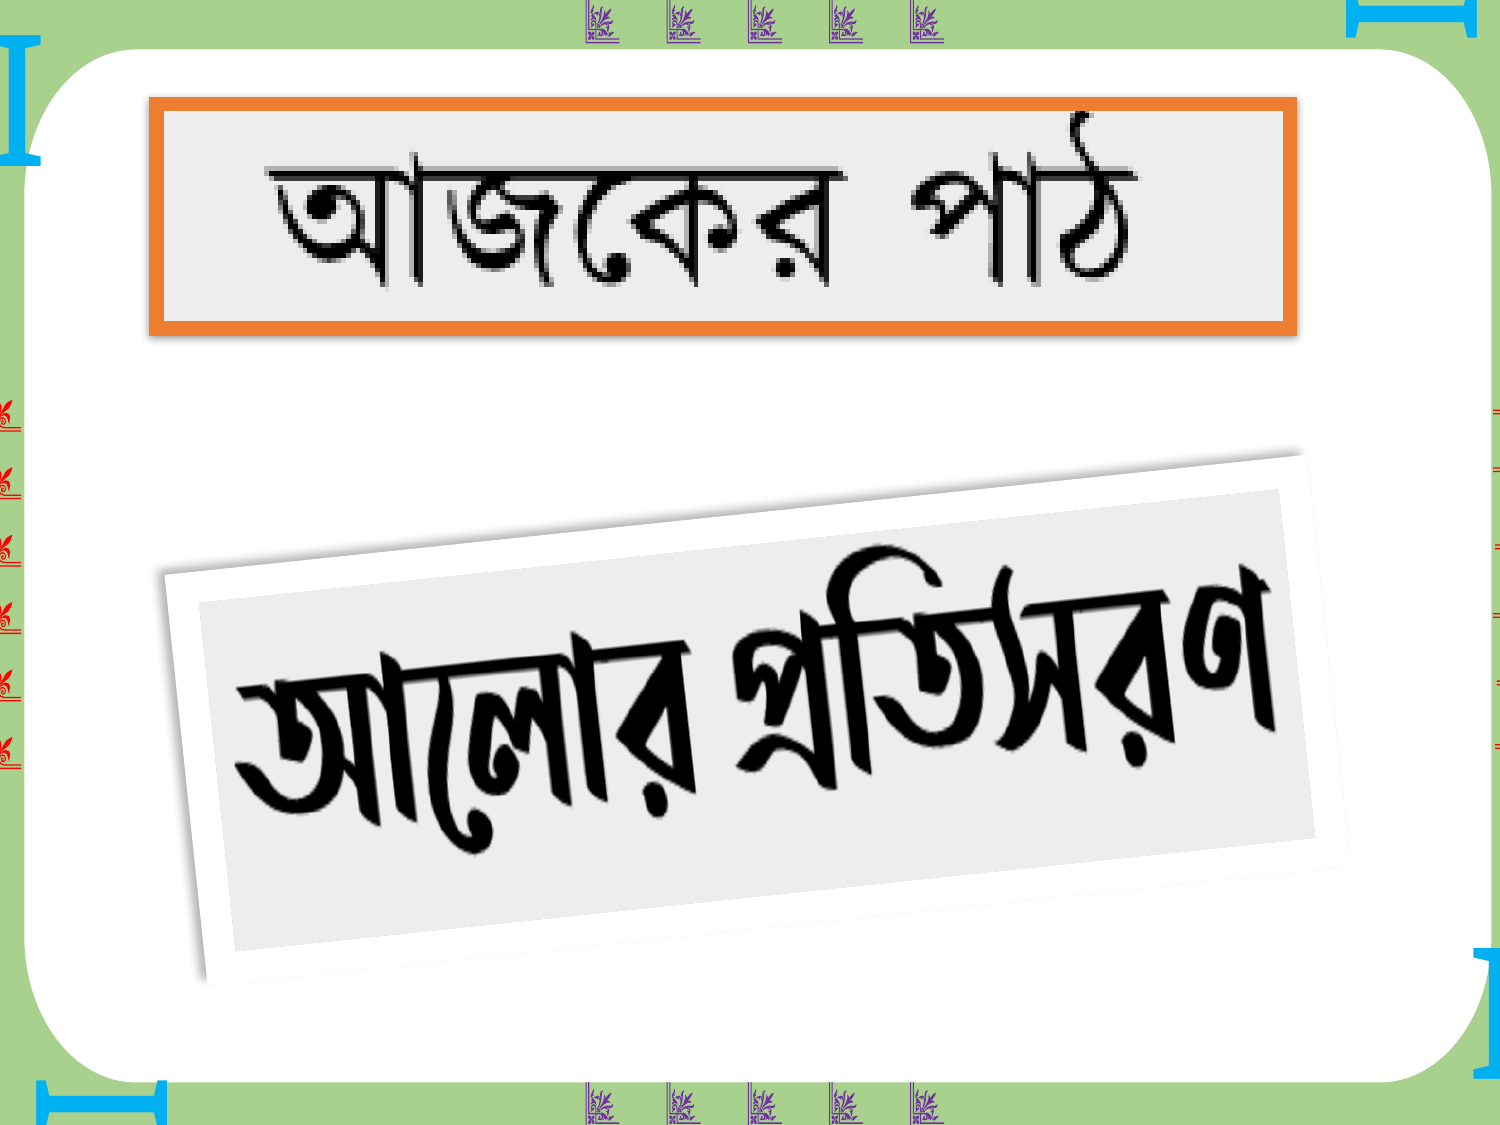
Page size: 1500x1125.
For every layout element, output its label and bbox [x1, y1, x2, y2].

text_box [0, 0, 1500, 1125]
picture [163, 111, 1283, 321]
picture [214, 544, 1301, 896]
